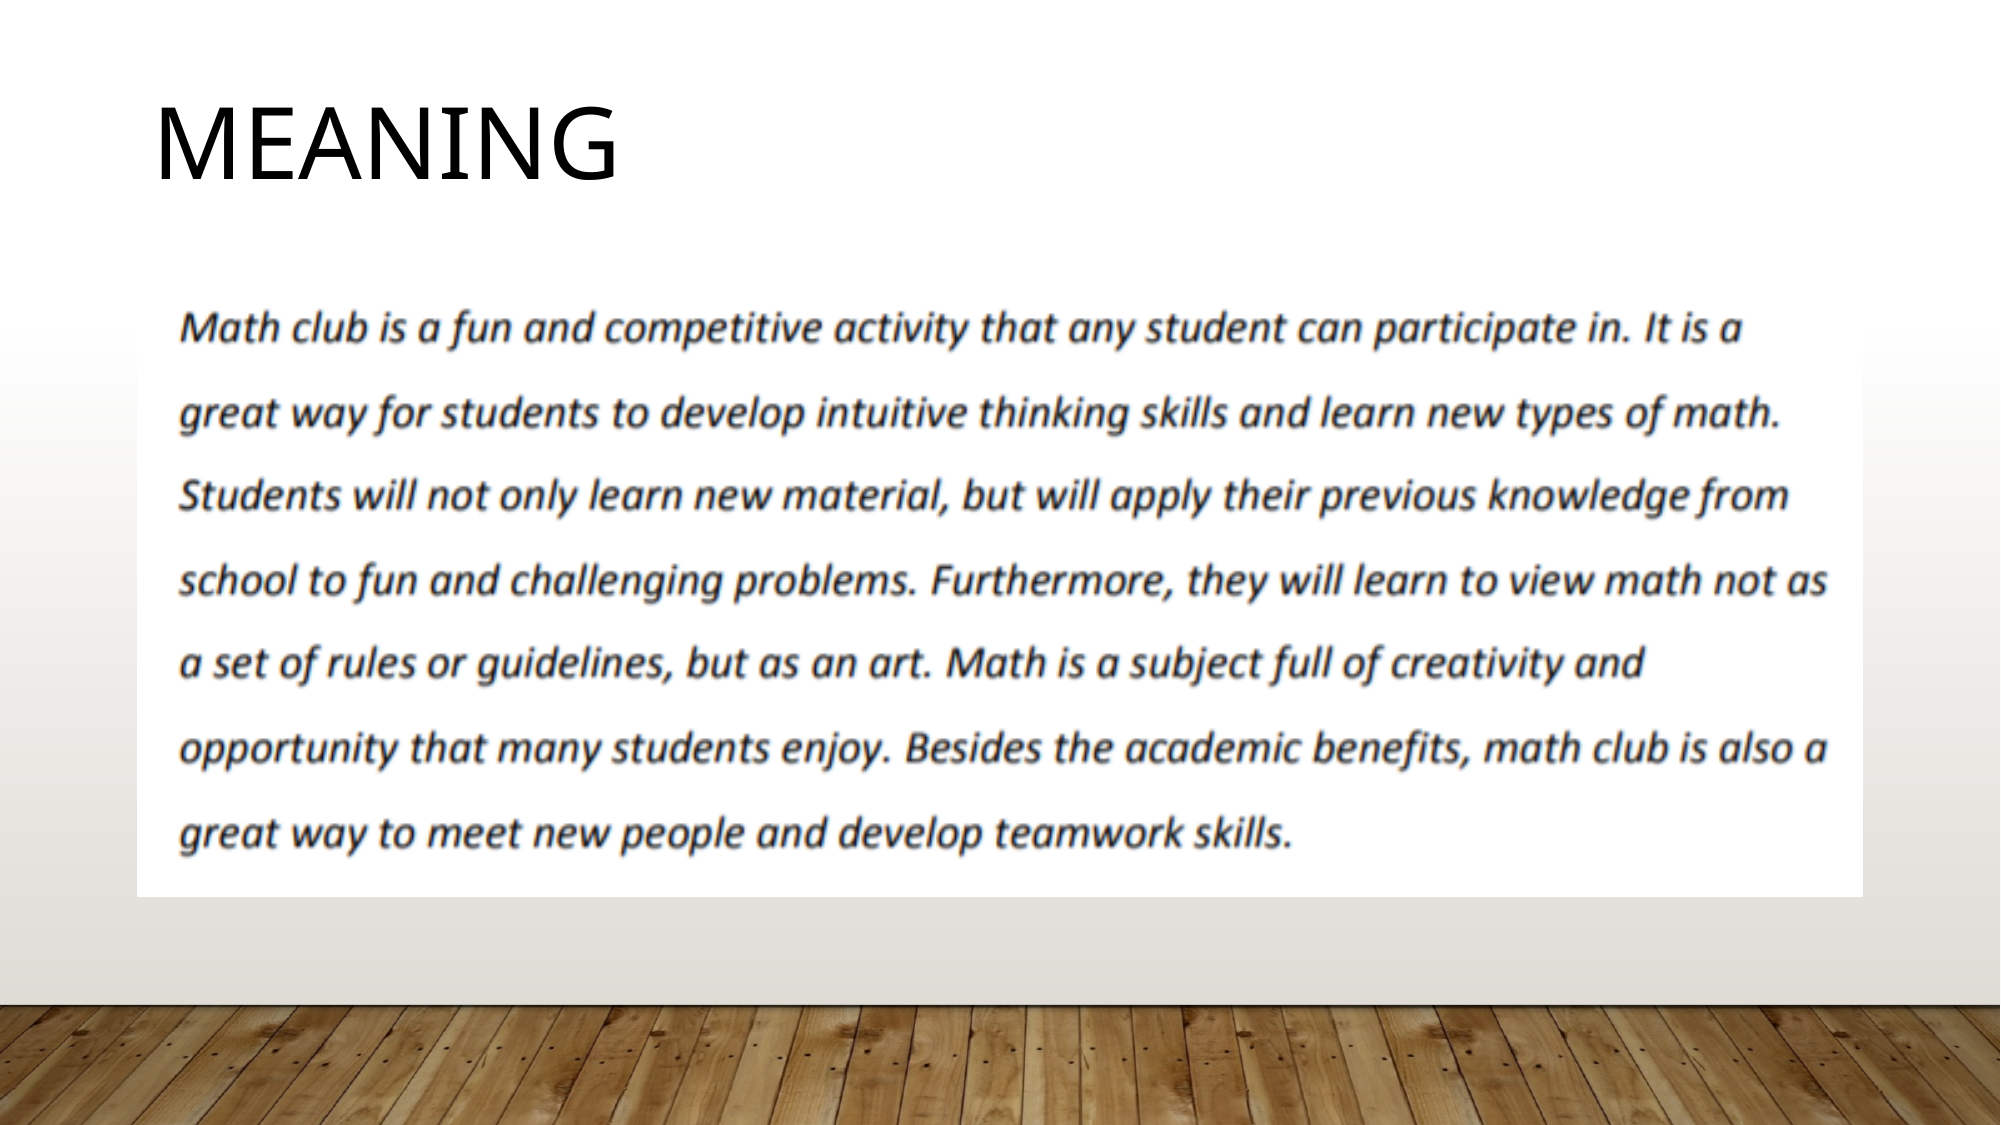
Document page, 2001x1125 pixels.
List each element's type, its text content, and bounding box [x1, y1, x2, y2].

title Meaning [137, 47, 1863, 201]
picture [137, 262, 1863, 897]
picture [0, 1005, 2000, 1125]
